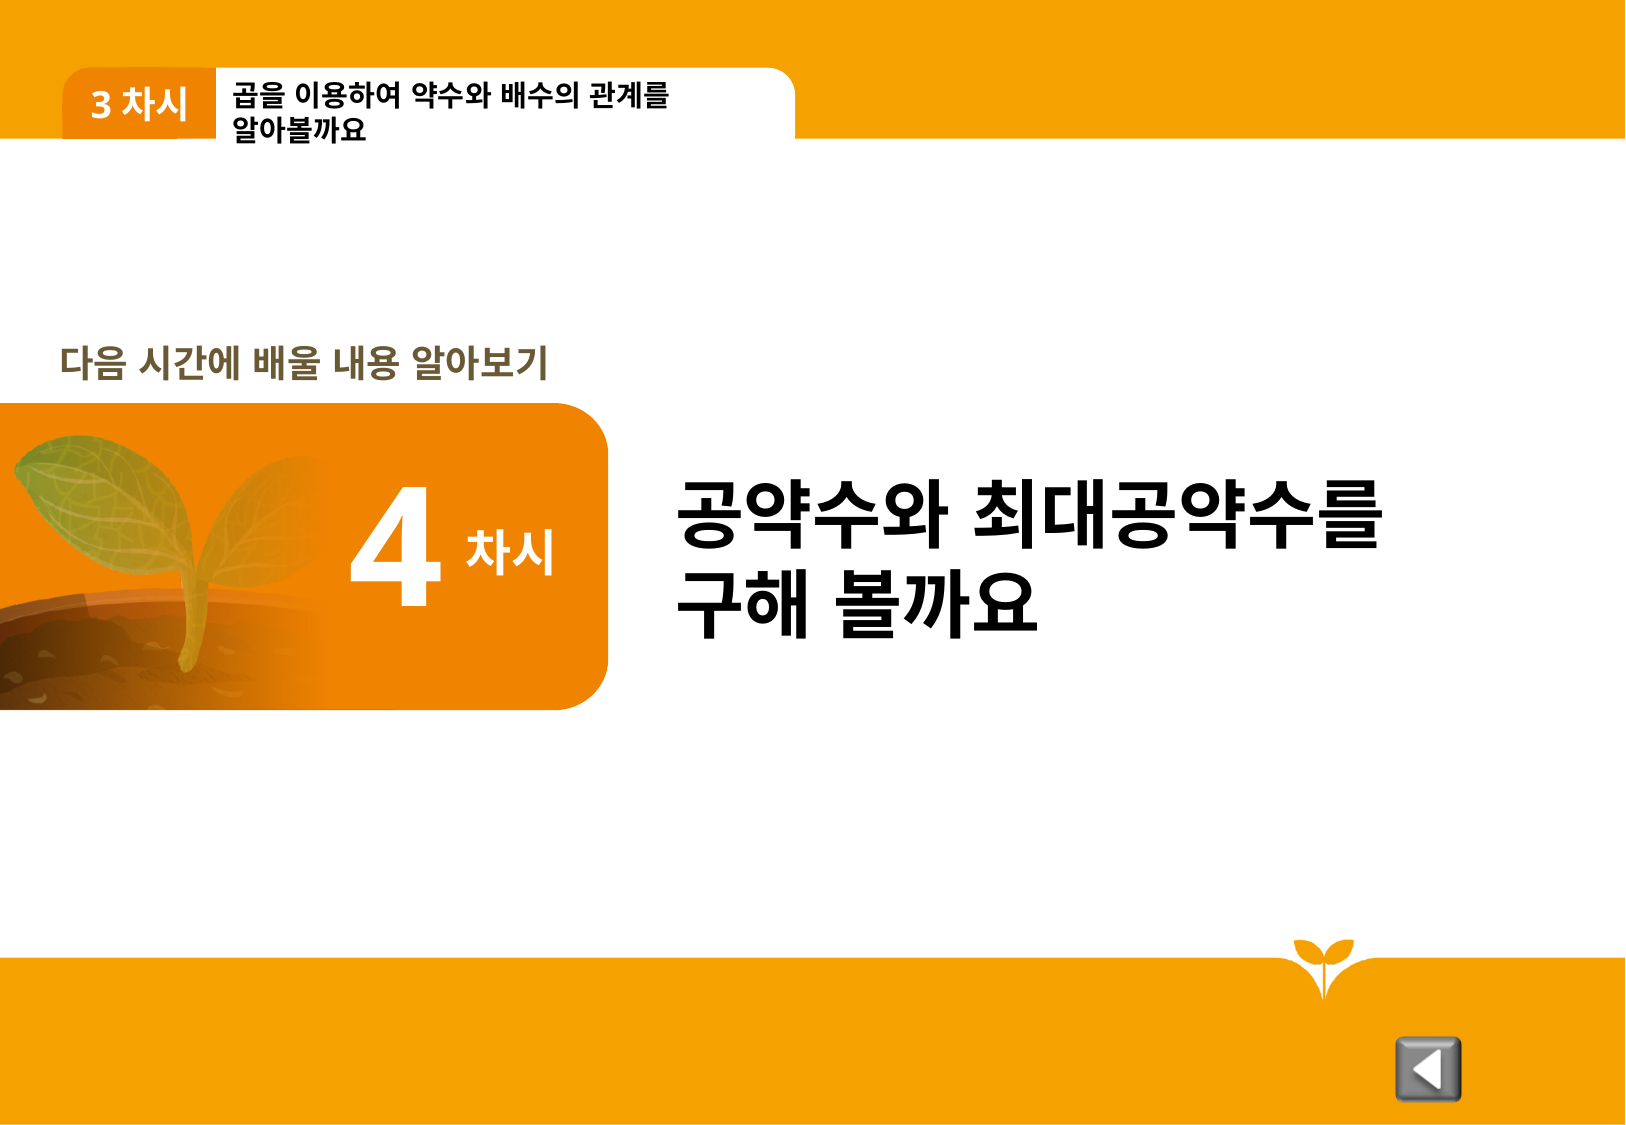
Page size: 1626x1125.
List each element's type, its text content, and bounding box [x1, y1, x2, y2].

picture [0, 939, 1625, 1125]
picture [0, 435, 397, 723]
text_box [333, 432, 586, 650]
text_box 곱을 이용하여 약수와 배수의 관계를 알아볼까요 [217, 69, 795, 155]
text_box 다음 시간에 배울 내용 알아보기 [44, 332, 661, 392]
text_box 3차시 [66, 73, 215, 134]
text_box 공약수와 최대공약수를 구해 볼까요 [660, 459, 1428, 655]
